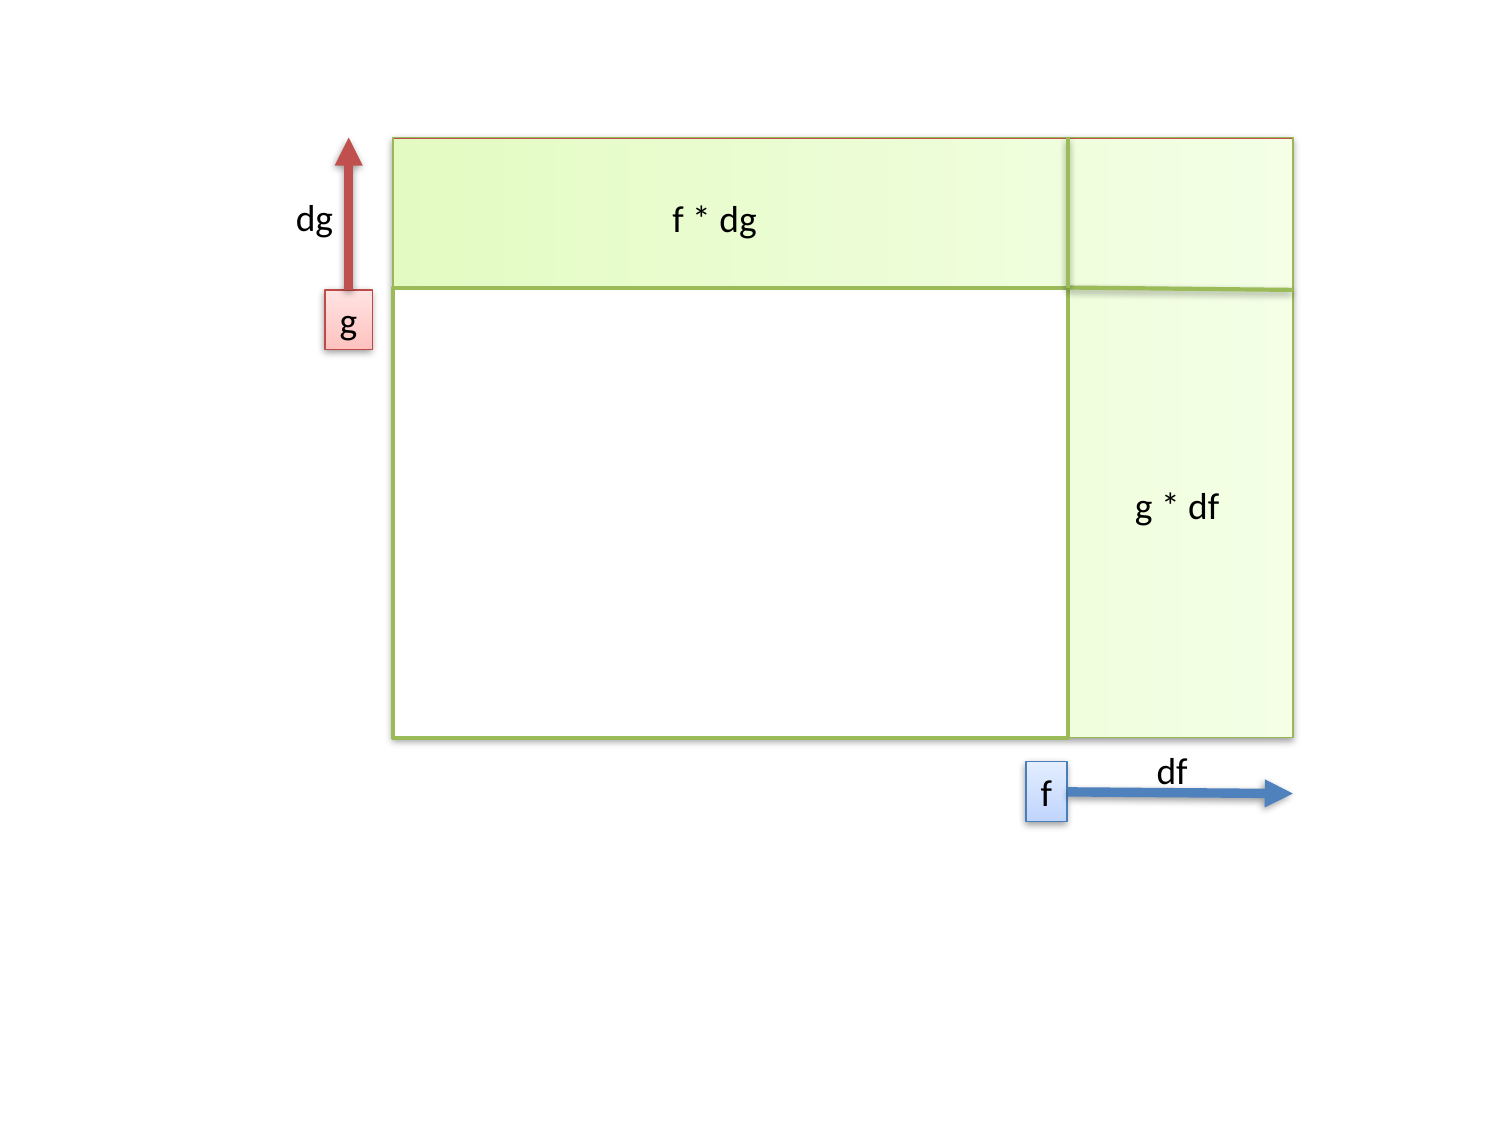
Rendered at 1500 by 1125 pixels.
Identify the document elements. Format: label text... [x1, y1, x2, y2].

text_box g * df [1120, 475, 1235, 535]
text_box dg [281, 186, 344, 246]
text_box g [324, 289, 373, 350]
text_box df [1141, 739, 1203, 790]
text_box [391, 286, 1070, 740]
text_box [1070, 137, 1294, 286]
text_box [1071, 287, 1294, 291]
text_box [1070, 298, 1294, 738]
text_box f * dg [657, 187, 773, 248]
text_box [392, 137, 1065, 286]
text_box f [1025, 761, 1068, 822]
